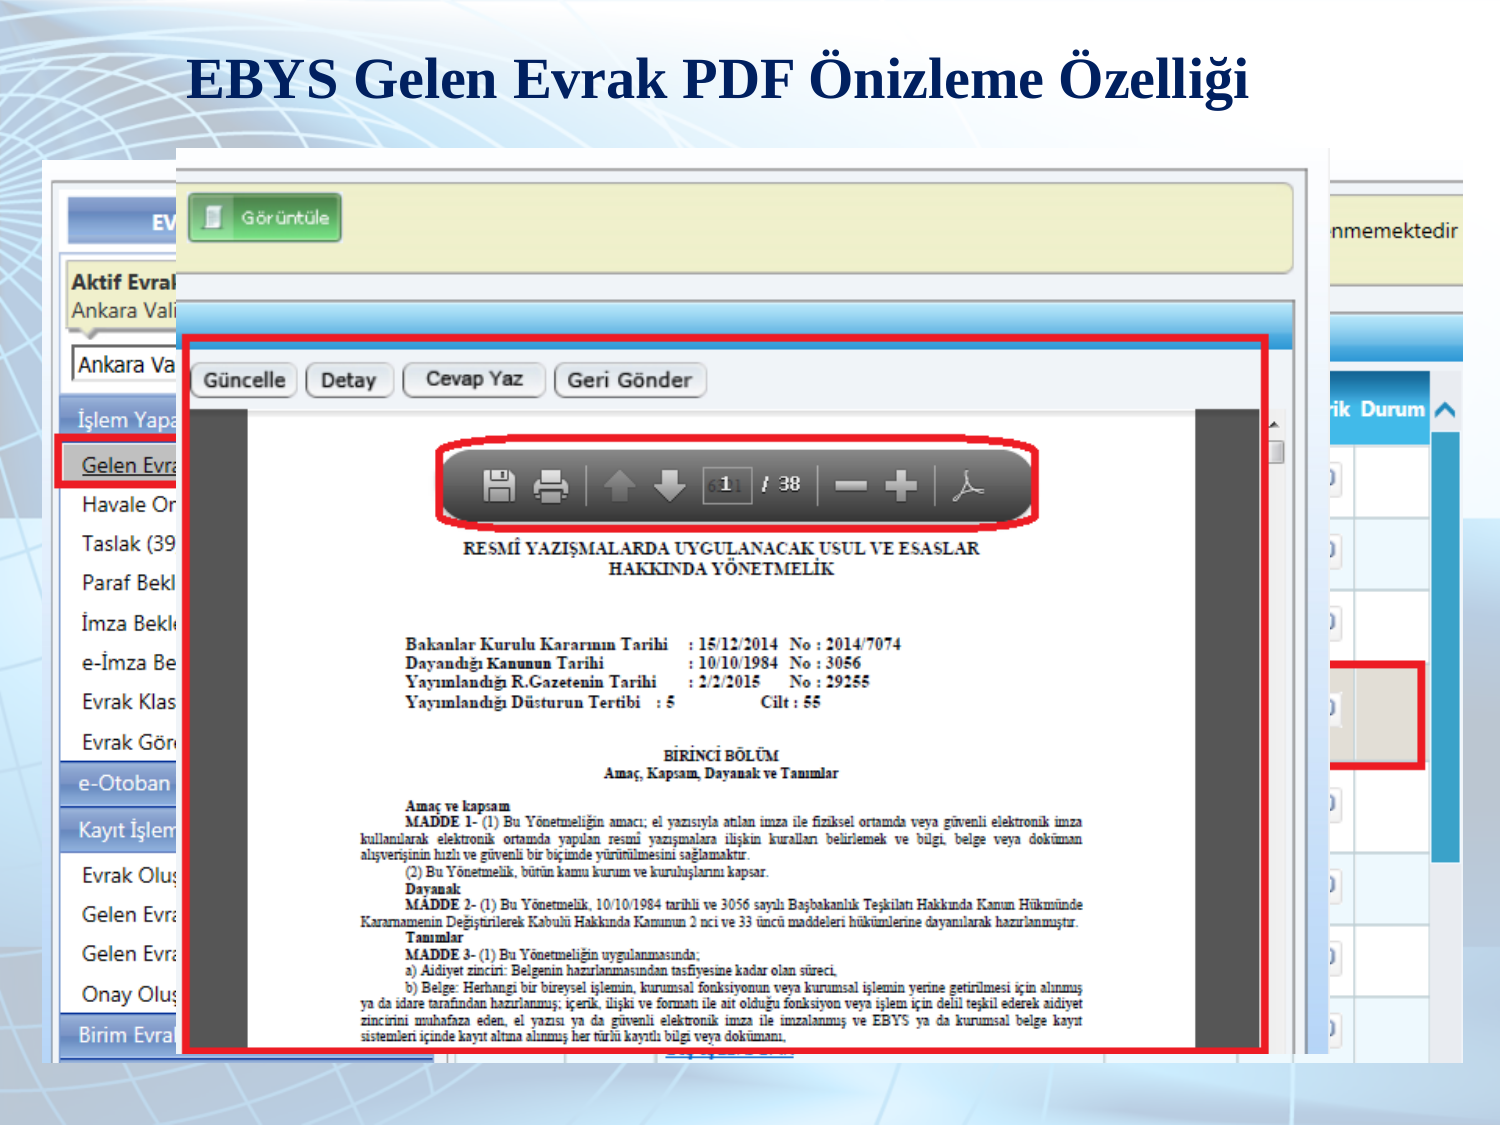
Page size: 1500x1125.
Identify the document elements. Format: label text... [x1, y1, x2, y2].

title EBYS Gelen Evrak PDF Önizleme Özelliği [43, 19, 1394, 132]
picture [42, 148, 1464, 1063]
